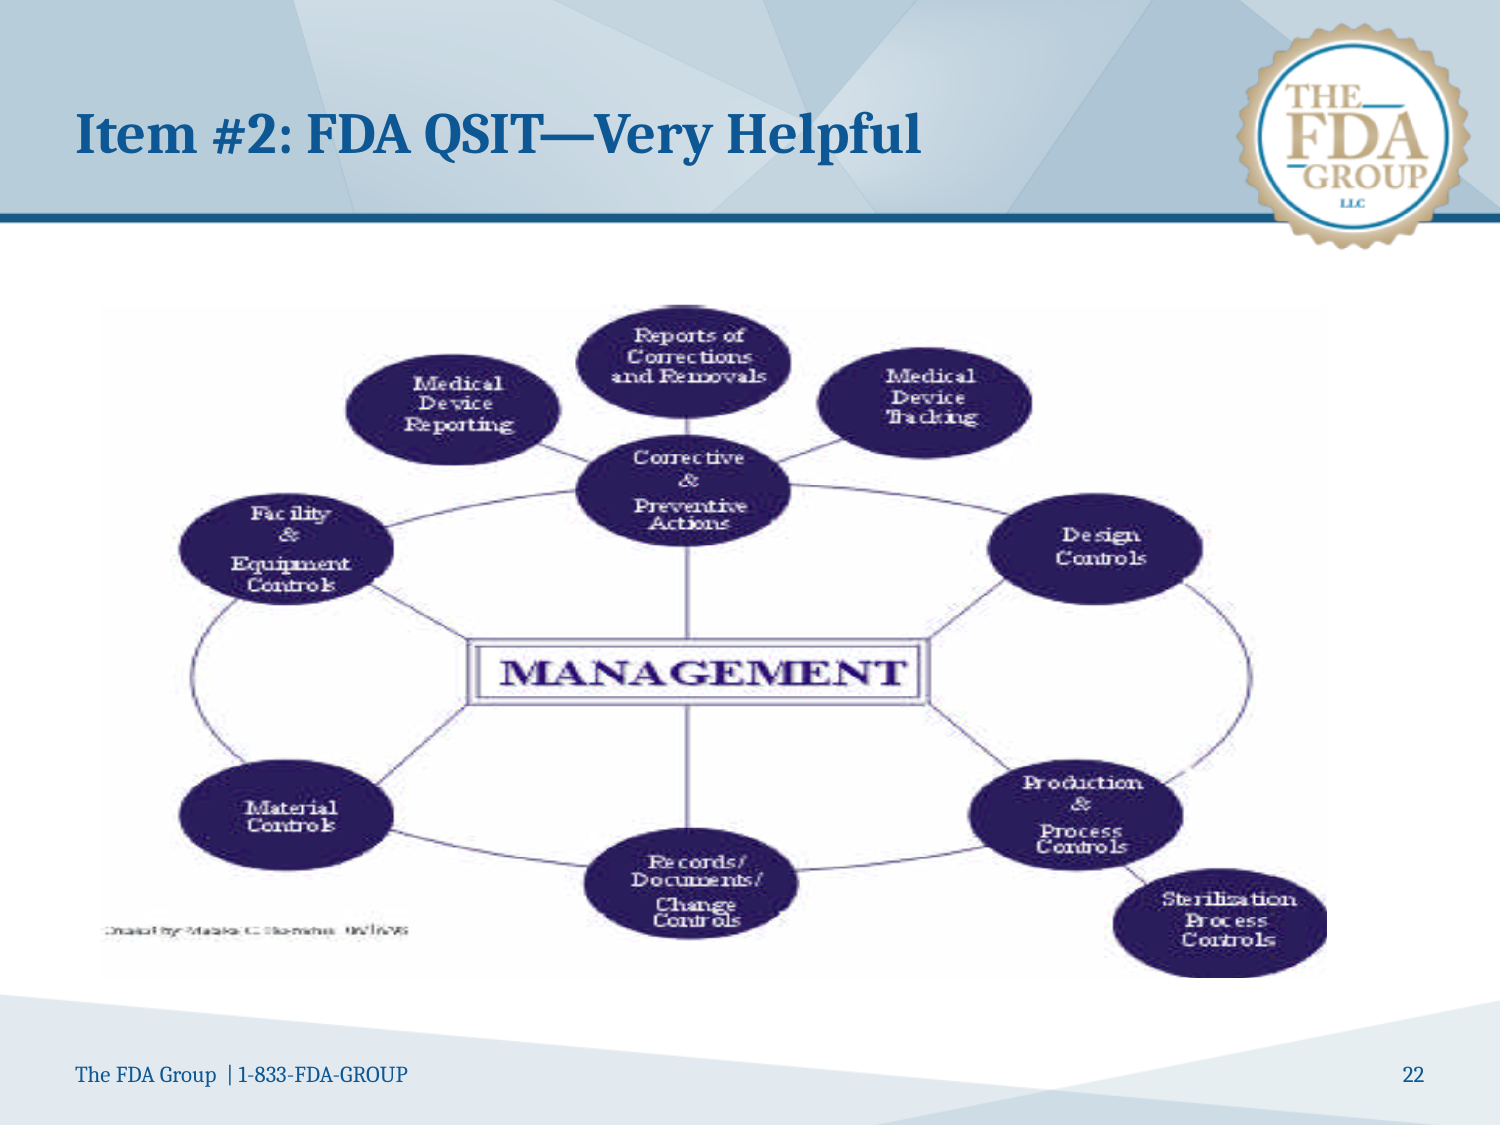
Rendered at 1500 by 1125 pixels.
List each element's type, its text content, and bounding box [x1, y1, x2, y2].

picture [0, 0, 1500, 1125]
slide_number 22 [1074, 1062, 1425, 1113]
list [74, 312, 370, 1006]
list [1055, 312, 1425, 1006]
title Item #2: FDA QSIT—Very Helpful [1055, 67, 1350, 200]
title Item #2: FDA QSIT—Very Helpful [75, 67, 370, 200]
